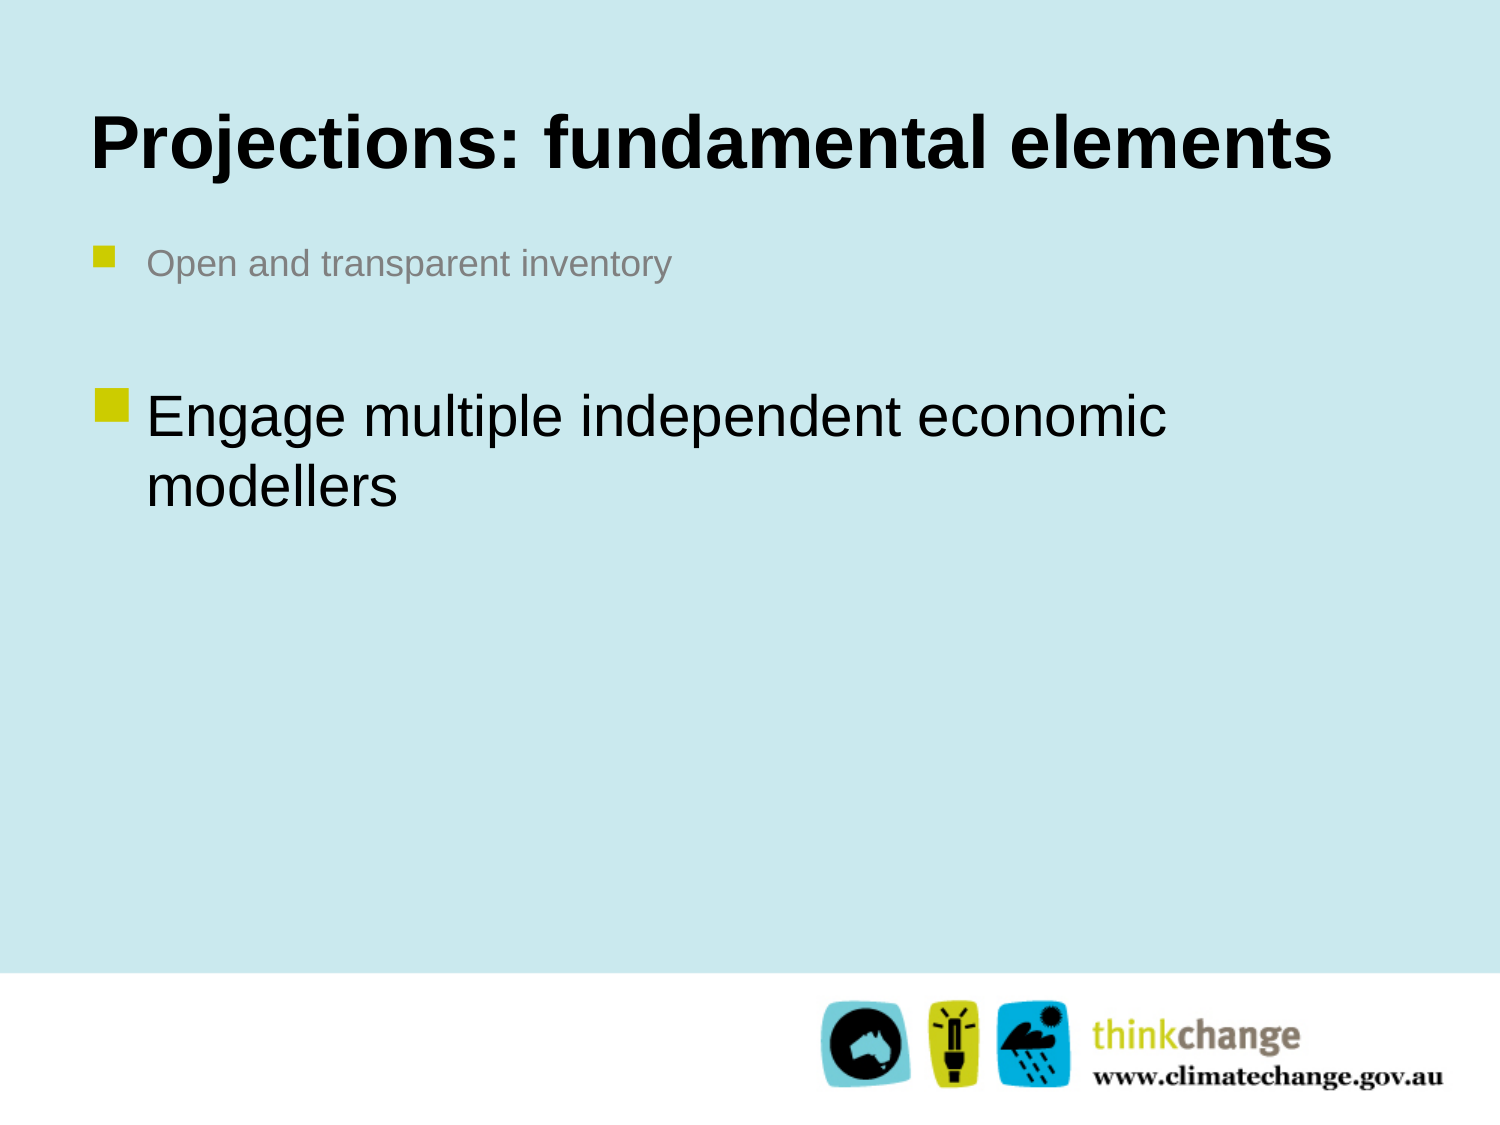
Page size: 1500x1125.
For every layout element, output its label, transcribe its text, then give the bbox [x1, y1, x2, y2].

title Projections: fundamental elements [74, 44, 1426, 231]
list Open and transparent inventory Engage multiple independent economic modellers [74, 231, 1426, 975]
picture [0, 0, 1500, 1125]
